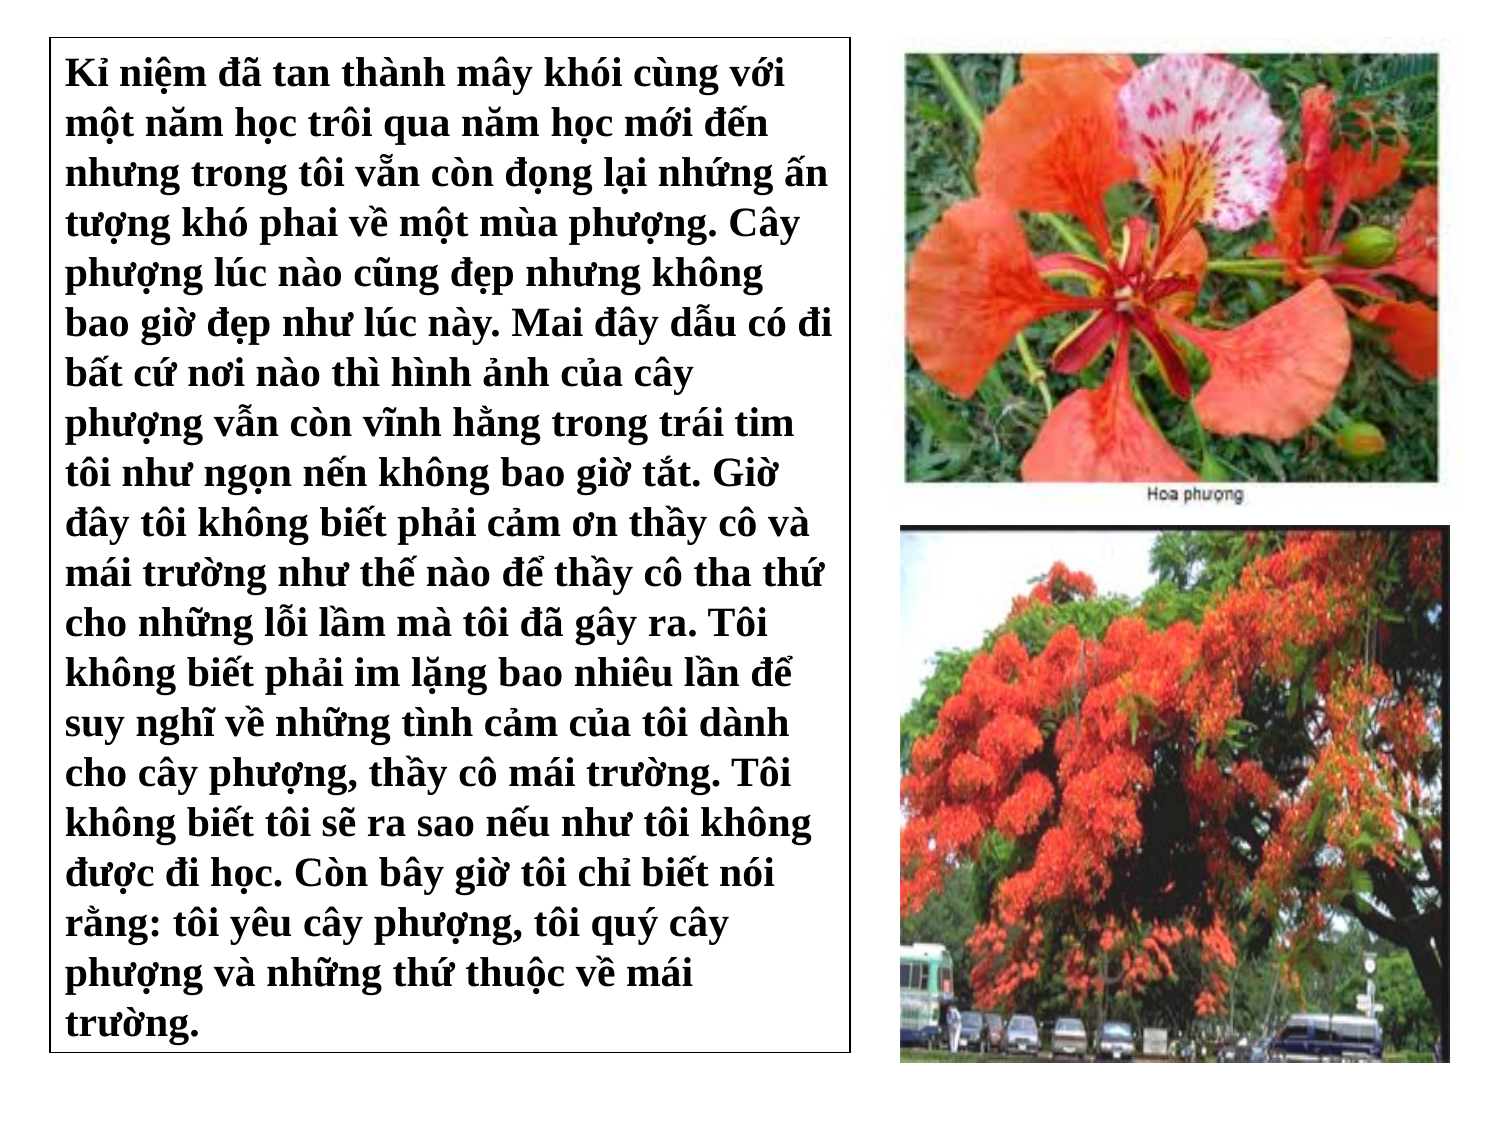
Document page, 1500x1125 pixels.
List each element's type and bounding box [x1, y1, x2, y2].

text_box [49, 37, 1463, 1063]
